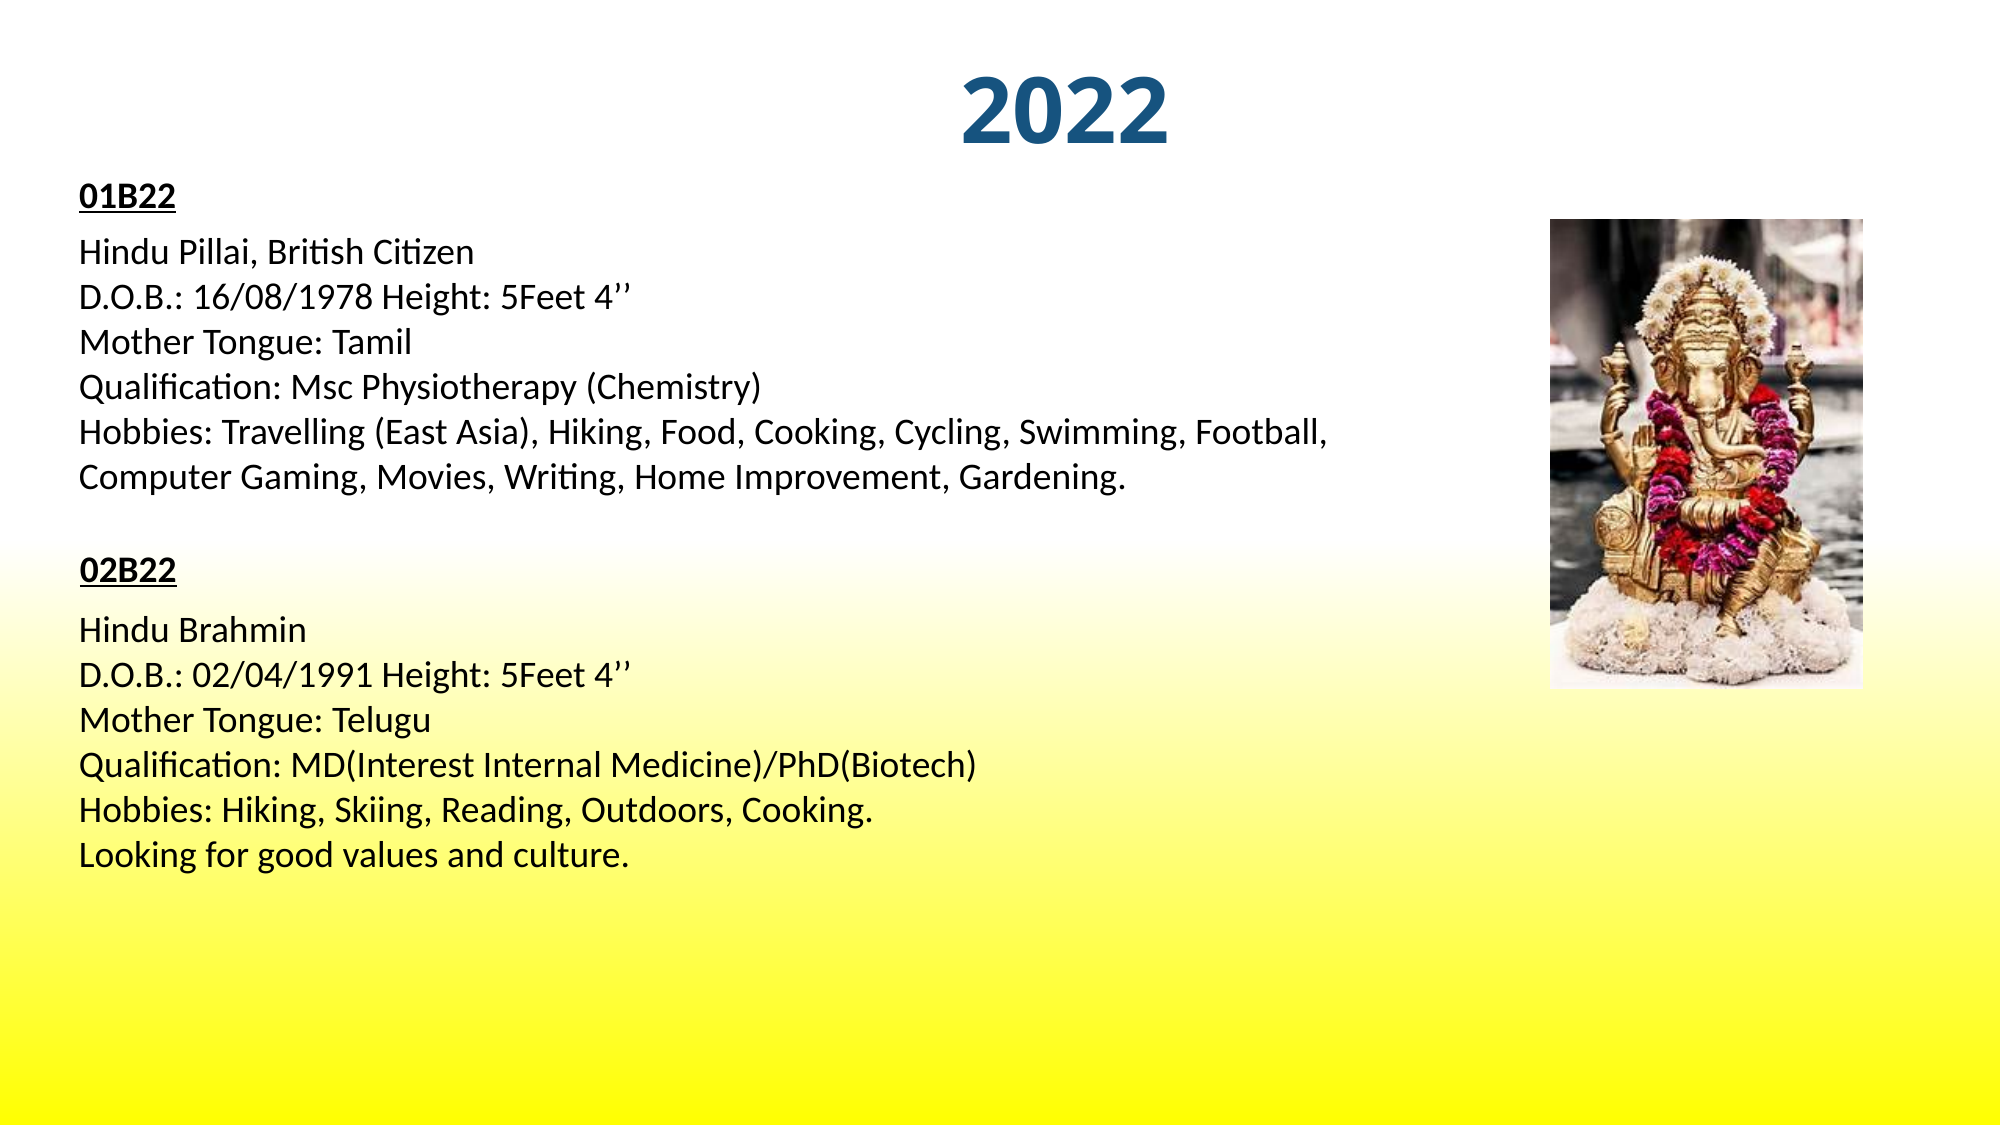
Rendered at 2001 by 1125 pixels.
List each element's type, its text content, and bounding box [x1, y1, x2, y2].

text_box Hindu Pillai, British Citizen D.O.B.: 16/08/1978 Height: 5Feet 4’’ Mother Tongue: Tamil Qualification: Msc Physiotherapy (Chemistry) Hobbies: Travelling (East Asia), Hiking, Food, Cooking, Cycling, Swimming, Football, Computer Gaming, Movies, Writing, Home Improvement, Gardening. [64, 219, 1418, 505]
title 2022 [137, 59, 1863, 219]
text_box 02B22 [64, 537, 192, 598]
list 01B22 [64, 168, 1790, 883]
picture [1549, 219, 1863, 689]
text_box Hindu Brahmin D.O.B.: 02/04/1991 Height: 5Feet 4’’ Mother Tongue: Telugu Qualification: MD(Interest Internal Medicine)/PhD(Biotech) Hobbies: Hiking, Skiing, Reading, Outdoors, Cooking. Looking for good values and culture. [64, 598, 1418, 883]
